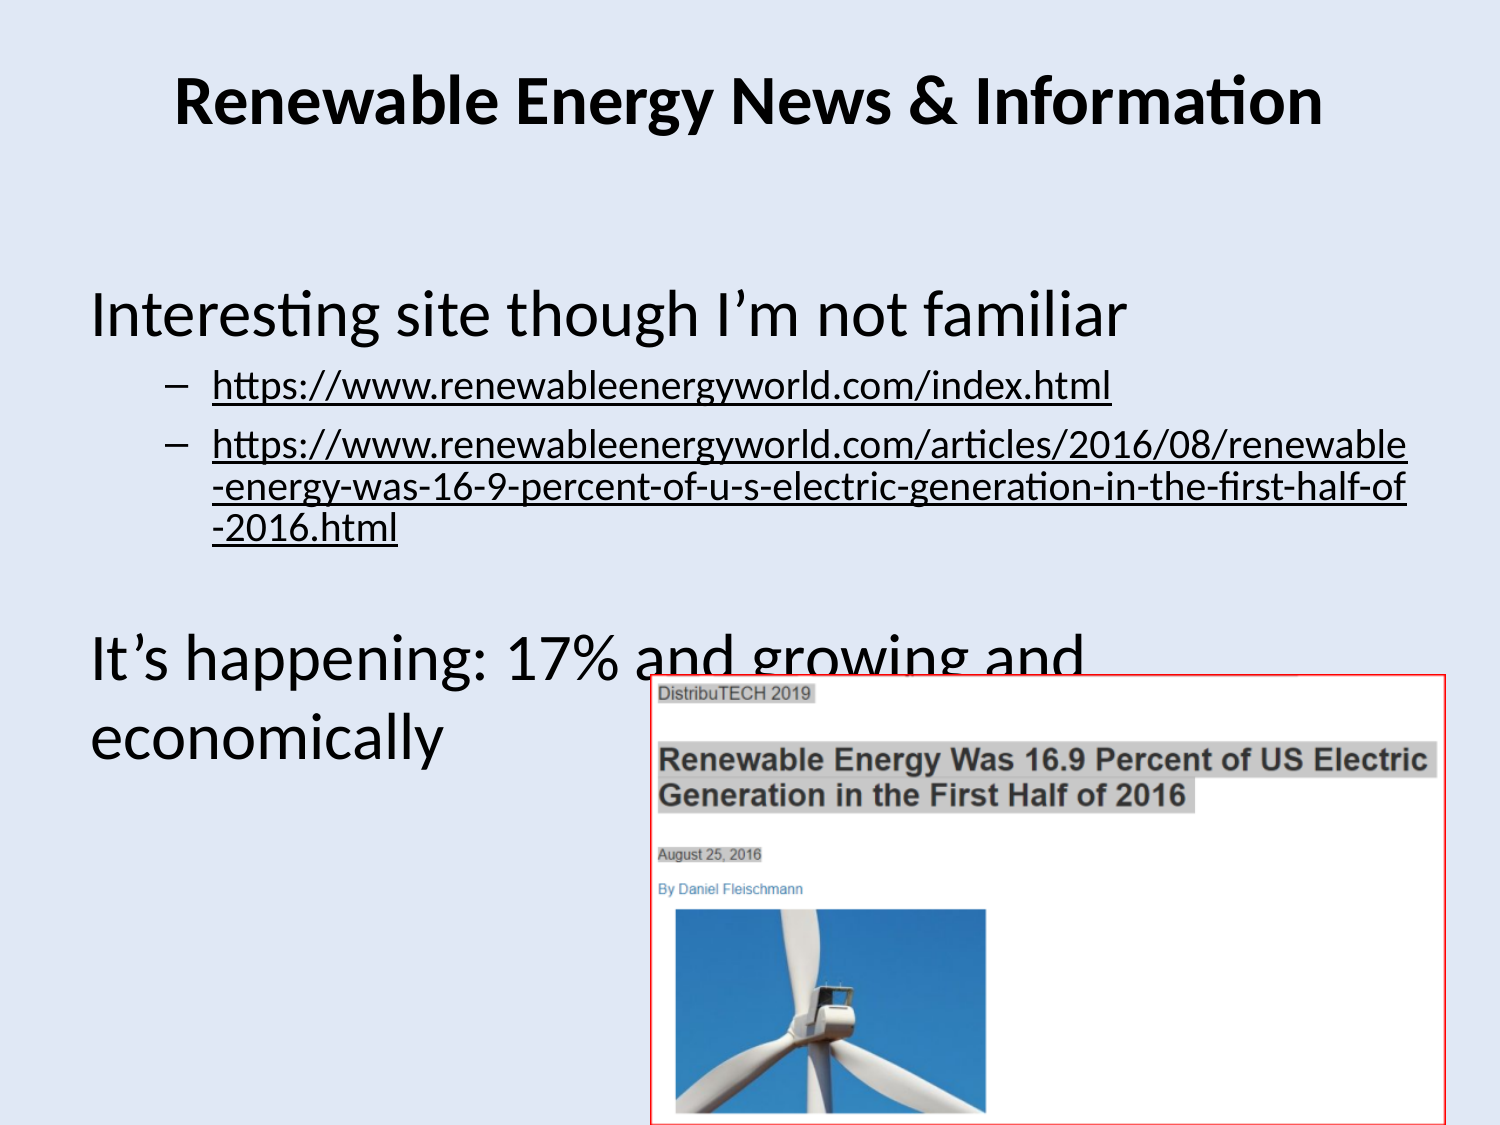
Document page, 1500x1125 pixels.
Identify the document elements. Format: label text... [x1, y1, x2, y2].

title Renewable Energy News & Information [75, 45, 1425, 233]
list Interesting site though I’m not familiar https://www.renewableenergyworld.com/index.html https://www.renewableenergyworld.com/articles/2016/08/renewable-energy-was-16-9-percent-of-u-s-electric-generation-in-the-first-half-of-2016.html It’s happening: 17% and growing and economically [75, 262, 1425, 1005]
picture [649, 674, 1447, 1125]
